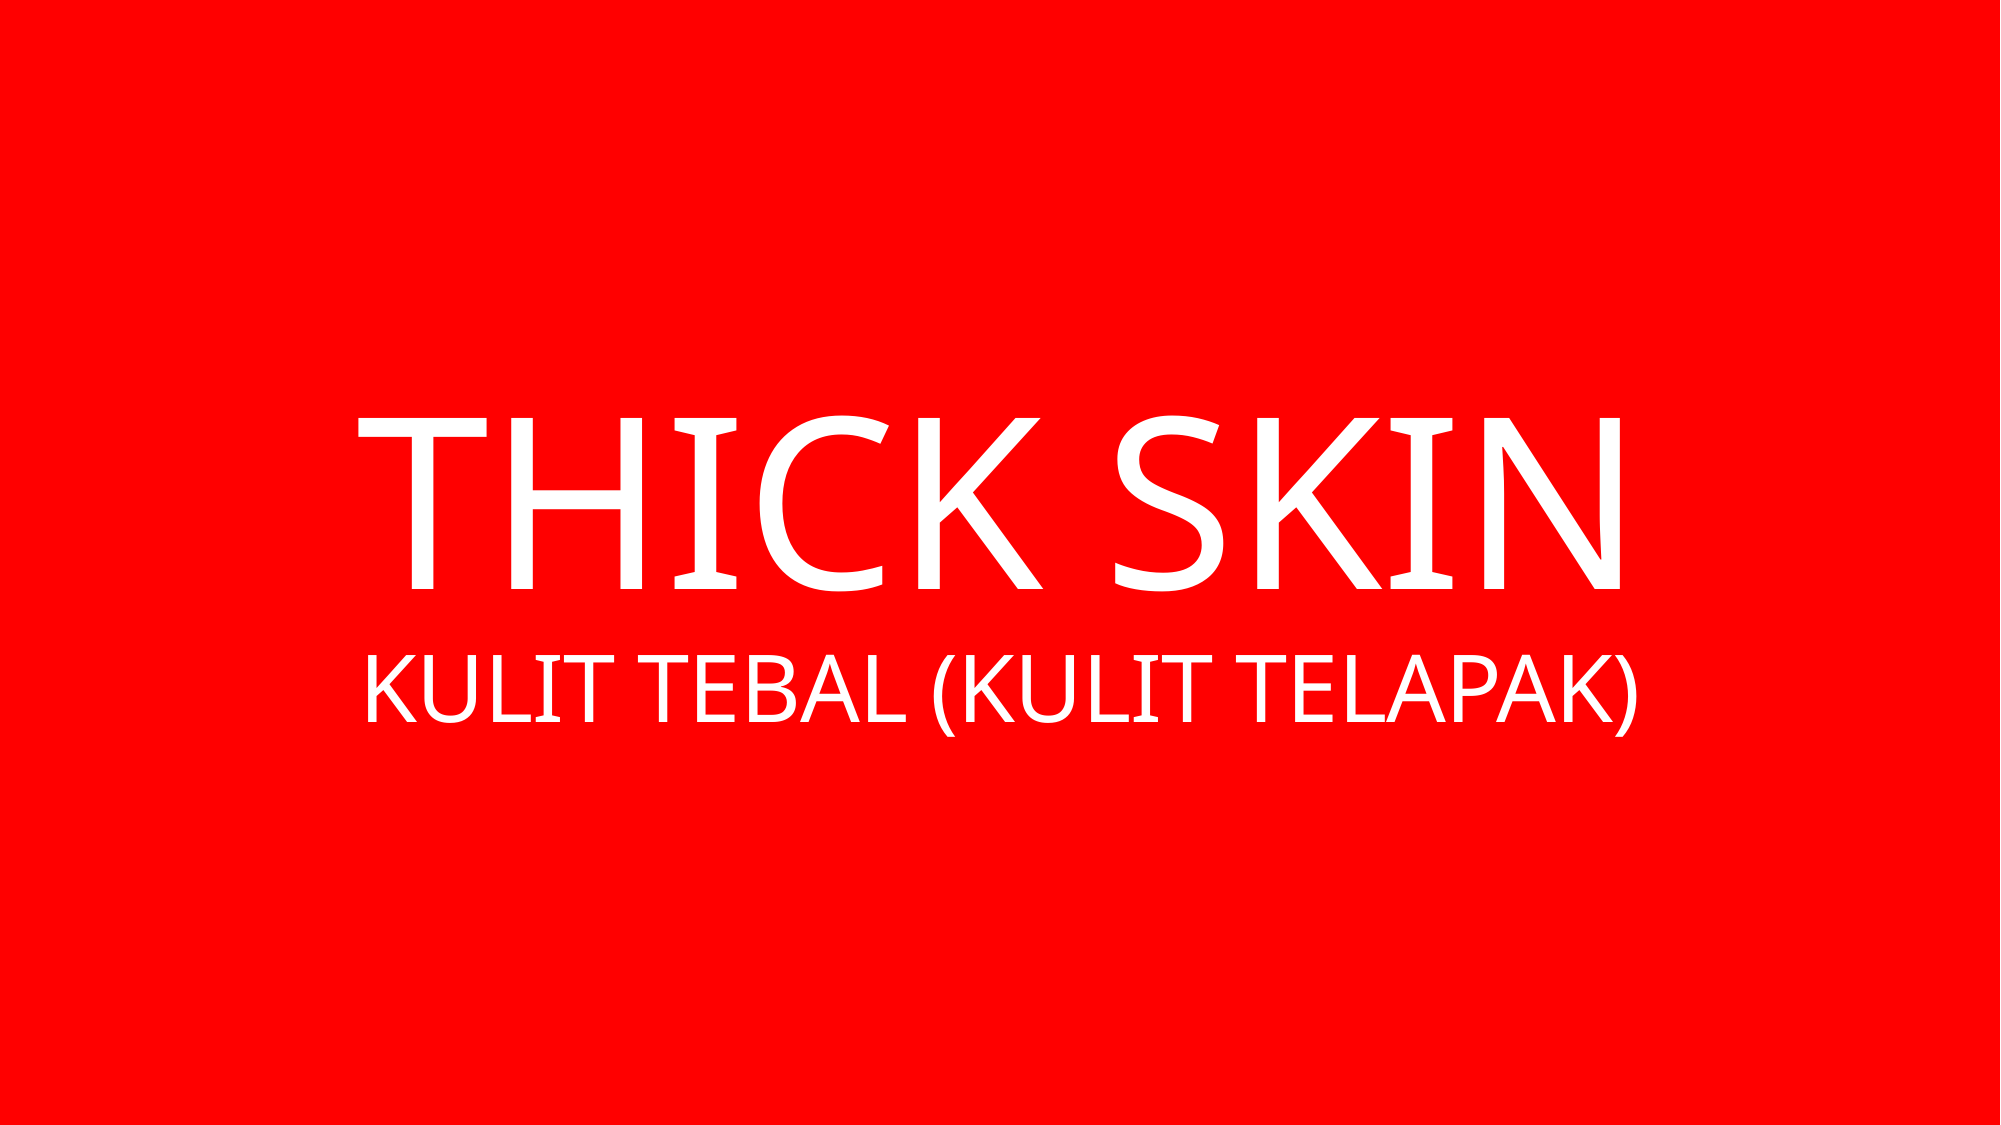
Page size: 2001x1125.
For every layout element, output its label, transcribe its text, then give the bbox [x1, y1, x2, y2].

title THICK SKIN KULIT TEBAL (KULIT TELAPAK) [0, 0, 2000, 1125]
